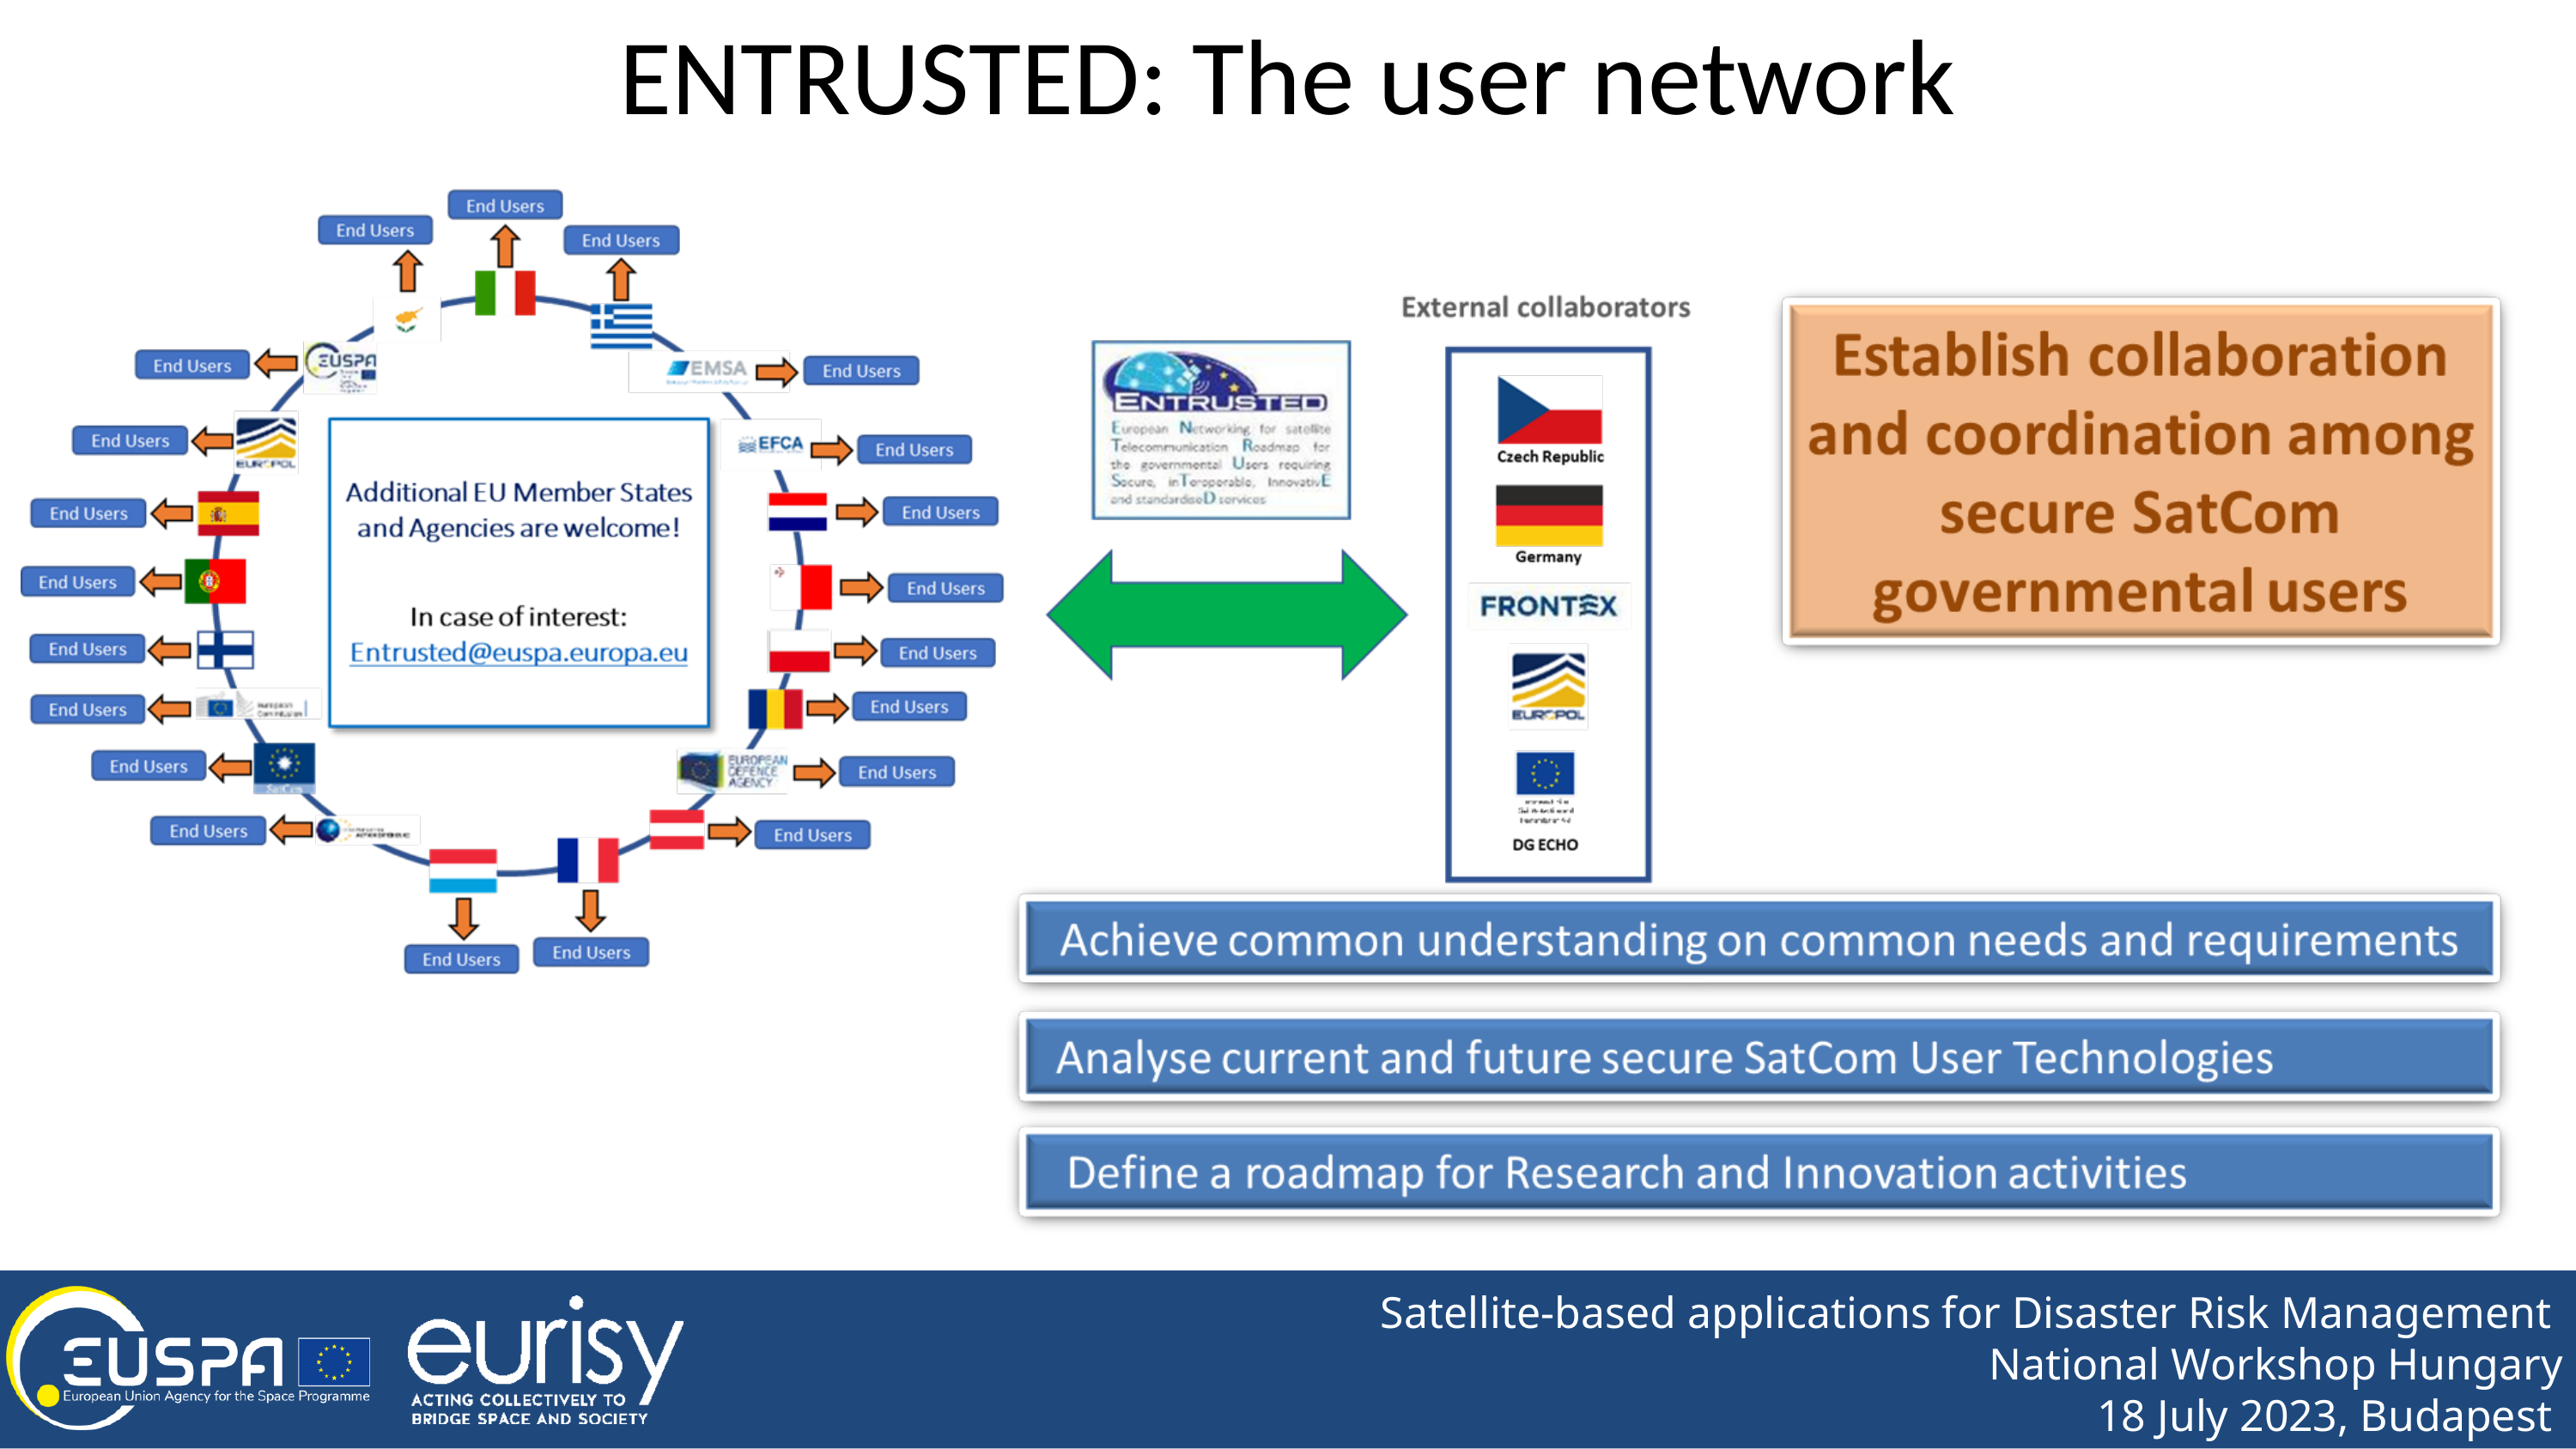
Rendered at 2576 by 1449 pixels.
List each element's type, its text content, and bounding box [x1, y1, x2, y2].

picture [408, 1295, 683, 1424]
picture [6, 1286, 370, 1430]
picture [21, 187, 2555, 1261]
text_box ENTRUSTED: The user network [0, 1, 2576, 188]
